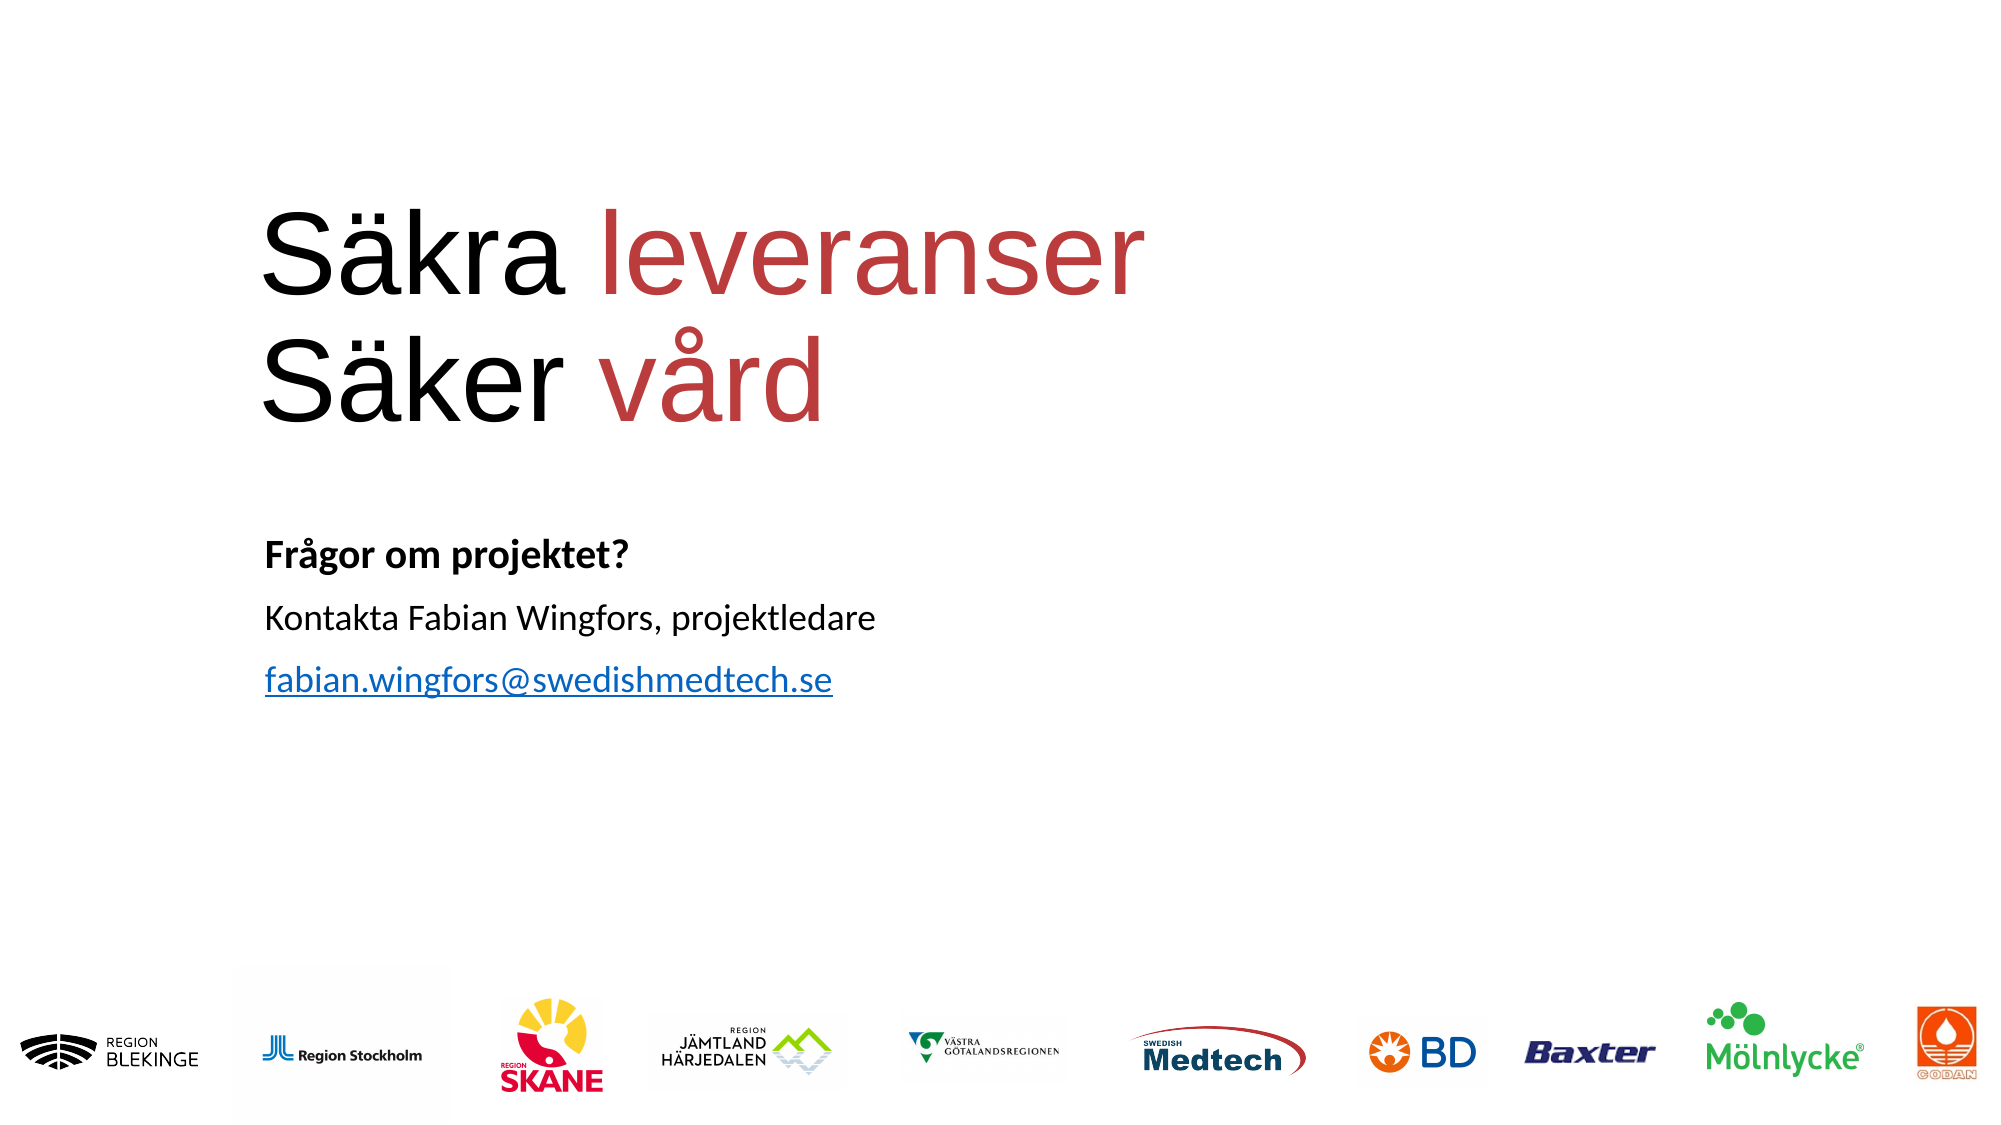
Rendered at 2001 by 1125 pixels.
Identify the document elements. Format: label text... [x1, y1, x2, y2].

picture [899, 1010, 1068, 1085]
picture [233, 966, 451, 1125]
picture [648, 1013, 847, 1090]
picture [1707, 1002, 1864, 1077]
picture [20, 1034, 198, 1070]
picture [1128, 1026, 1306, 1077]
picture [1914, 1002, 1980, 1087]
subtitle Frågor om projektet? Kontakta Fabian Wingfors, projektledare fabian.wingfors@swedishmedtech.se [249, 525, 1750, 863]
picture [501, 998, 603, 1092]
picture [1523, 1040, 1657, 1064]
picture [1356, 1017, 1489, 1087]
title Säkra leveranser Säker vård [243, 182, 1163, 454]
